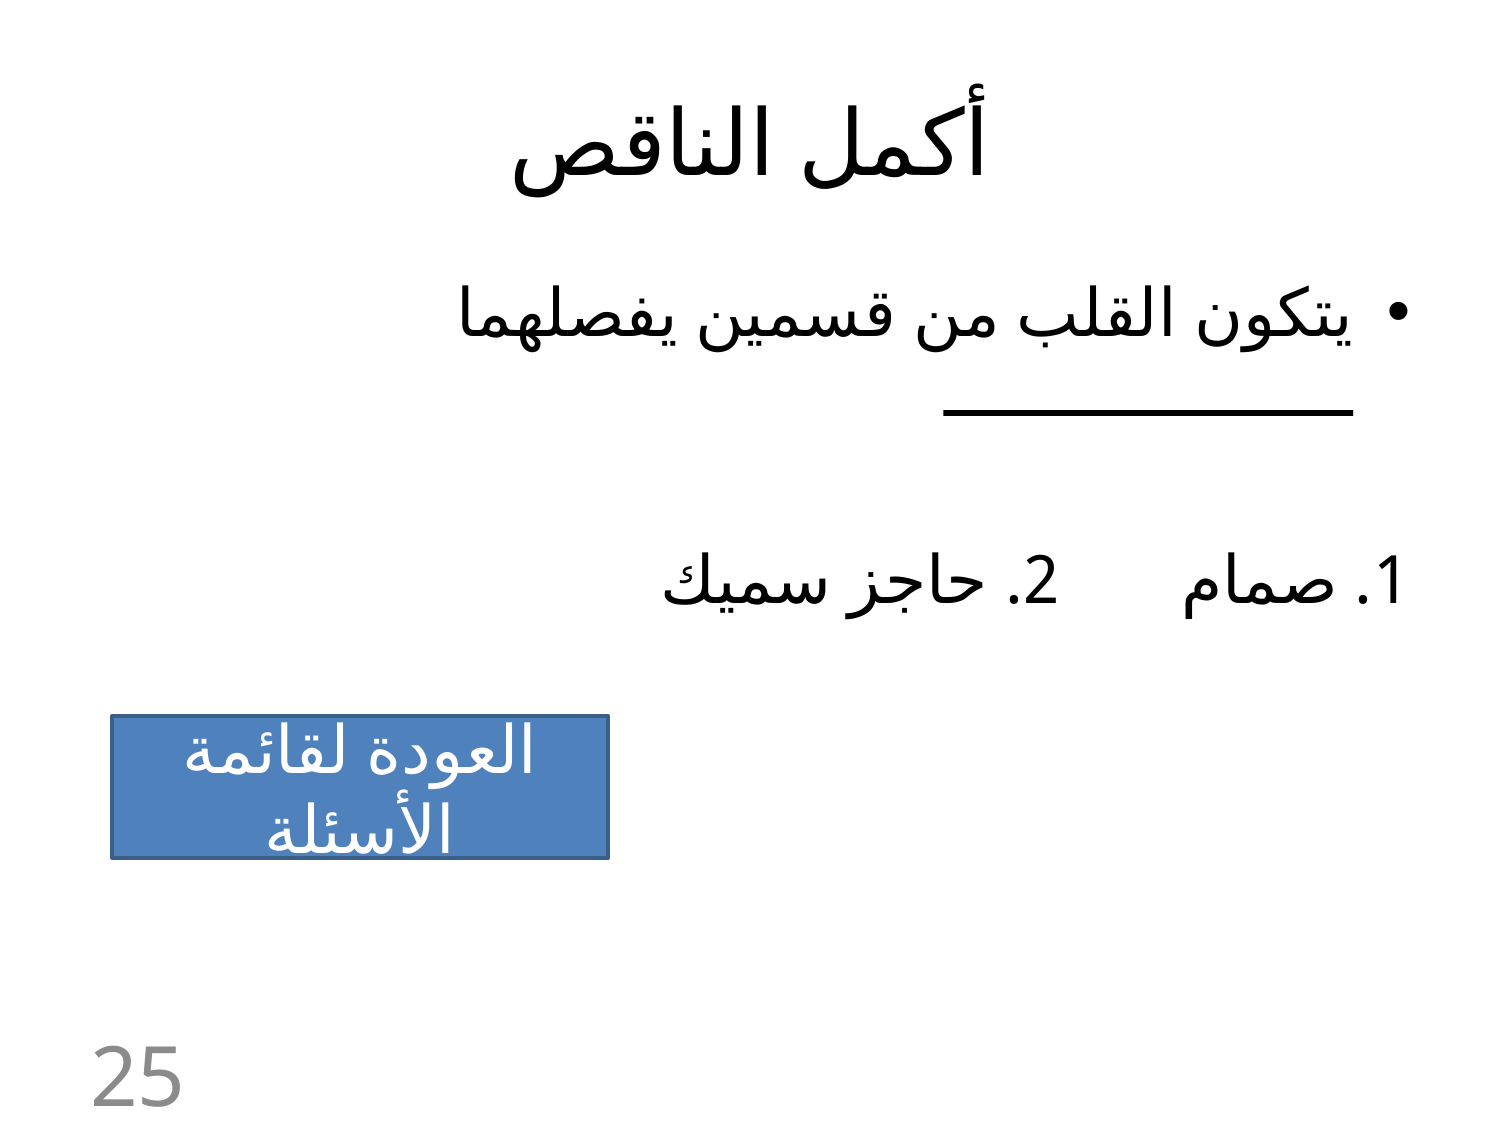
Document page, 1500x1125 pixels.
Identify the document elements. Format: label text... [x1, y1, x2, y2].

text_box العودة لقائمة الأسئلة [110, 714, 610, 860]
slide_number 25 [75, 1042, 425, 1103]
title أكمل الناقص [75, 45, 1425, 233]
list يتكون القلب من قسمين يفصلهما ـــــــــــــــــــــ 1. صمام 2. حاجز سميك [75, 262, 1425, 1005]
